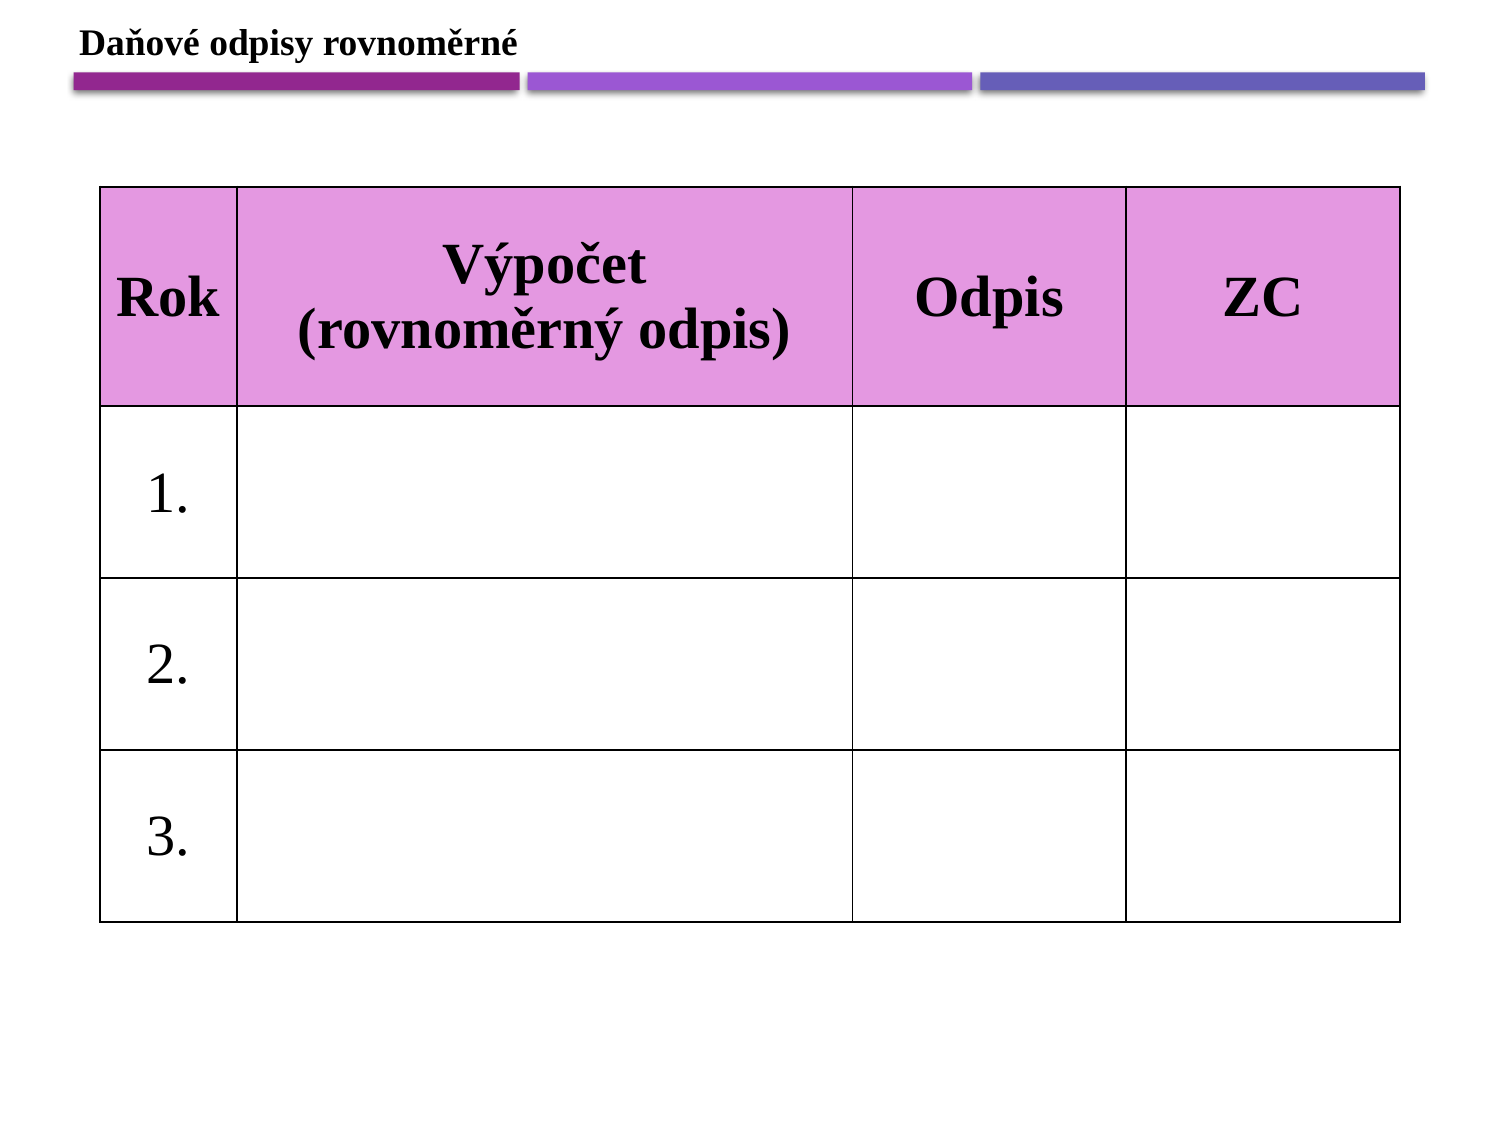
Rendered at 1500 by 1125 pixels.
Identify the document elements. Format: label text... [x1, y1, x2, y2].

table_cell [853, 579, 1125, 749]
table_header Výpočet (rovnoměrný odpis) [238, 188, 852, 405]
table_header Rok [101, 188, 236, 405]
table_cell [1127, 751, 1399, 921]
table_cell [238, 407, 852, 577]
table_cell 3. [101, 751, 236, 921]
table_cell [1127, 407, 1399, 577]
table_cell [853, 407, 1125, 577]
table_cell [238, 579, 852, 749]
table_cell 1. [101, 407, 236, 577]
table_cell [853, 751, 1125, 921]
table_cell 2. [101, 579, 236, 749]
table_cell [238, 751, 852, 921]
text_box Daňové odpisy rovnoměrné [64, 10, 534, 71]
table_cell [1127, 579, 1399, 749]
table_header Odpis [853, 188, 1125, 405]
table_header ZC [1127, 188, 1399, 405]
